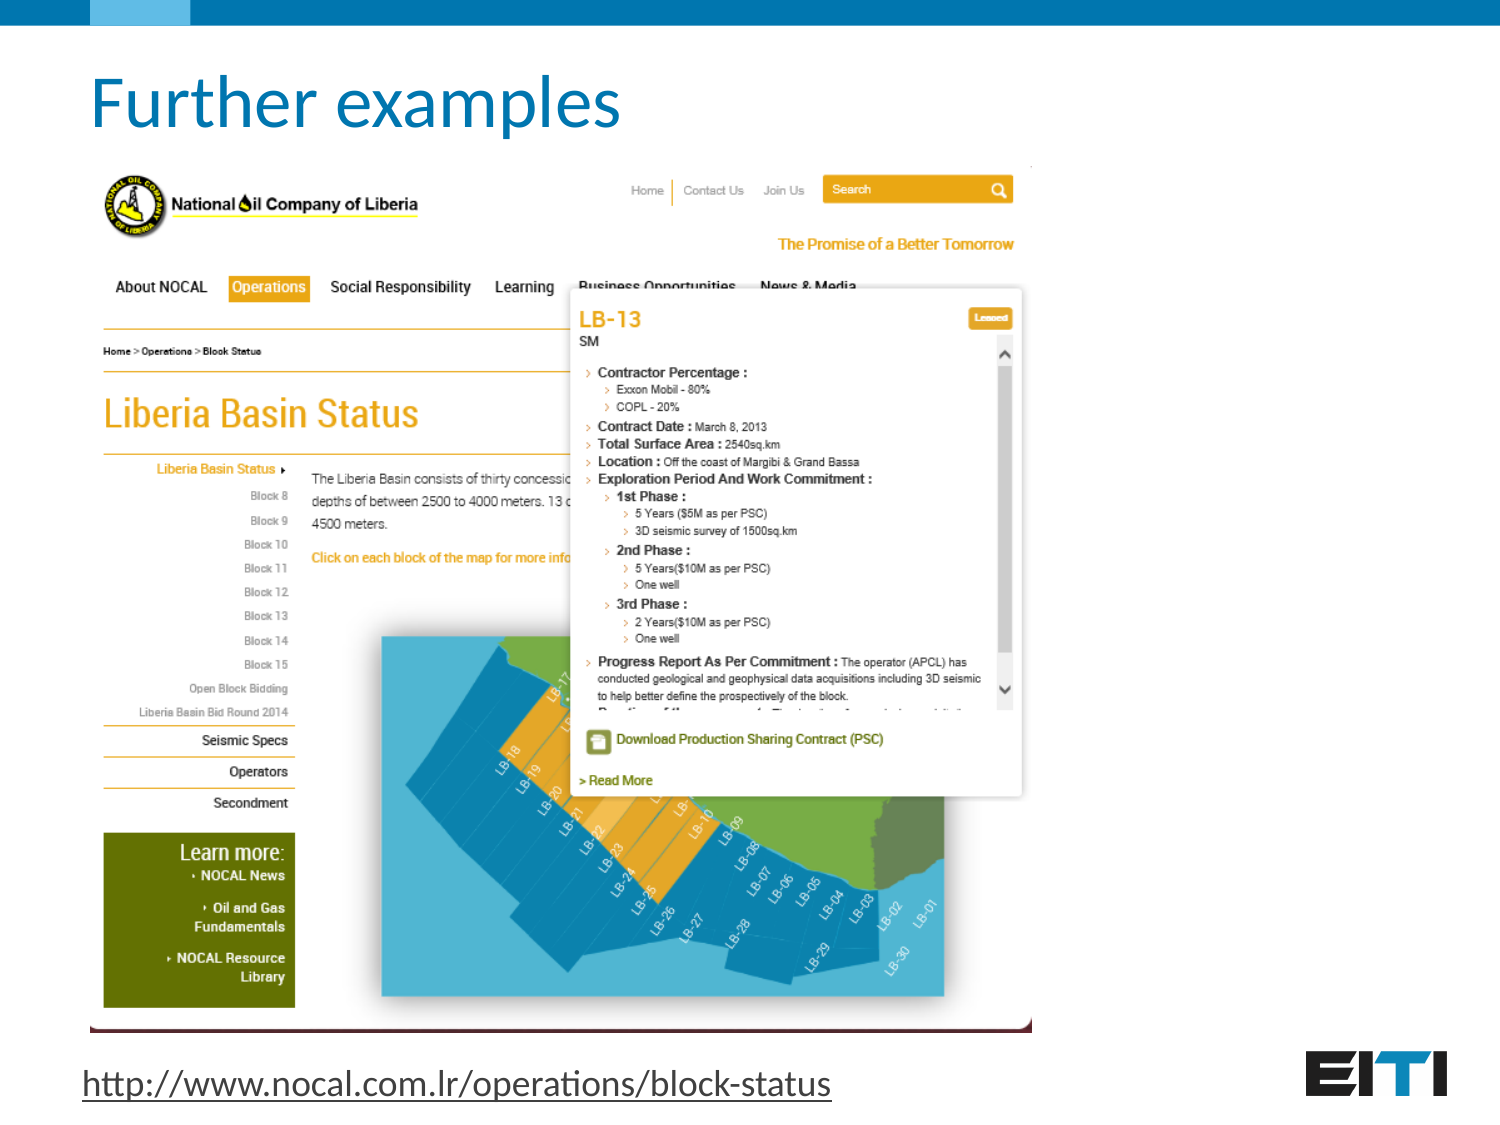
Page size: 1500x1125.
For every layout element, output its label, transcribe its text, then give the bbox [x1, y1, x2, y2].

title Further examples [90, 45, 1382, 233]
picture [1410, 1051, 1447, 1096]
text_box http://www.nocal.com.lr/operations/block-status [67, 1052, 1055, 1112]
picture [1306, 1051, 1395, 1096]
picture [89, 166, 1032, 1034]
